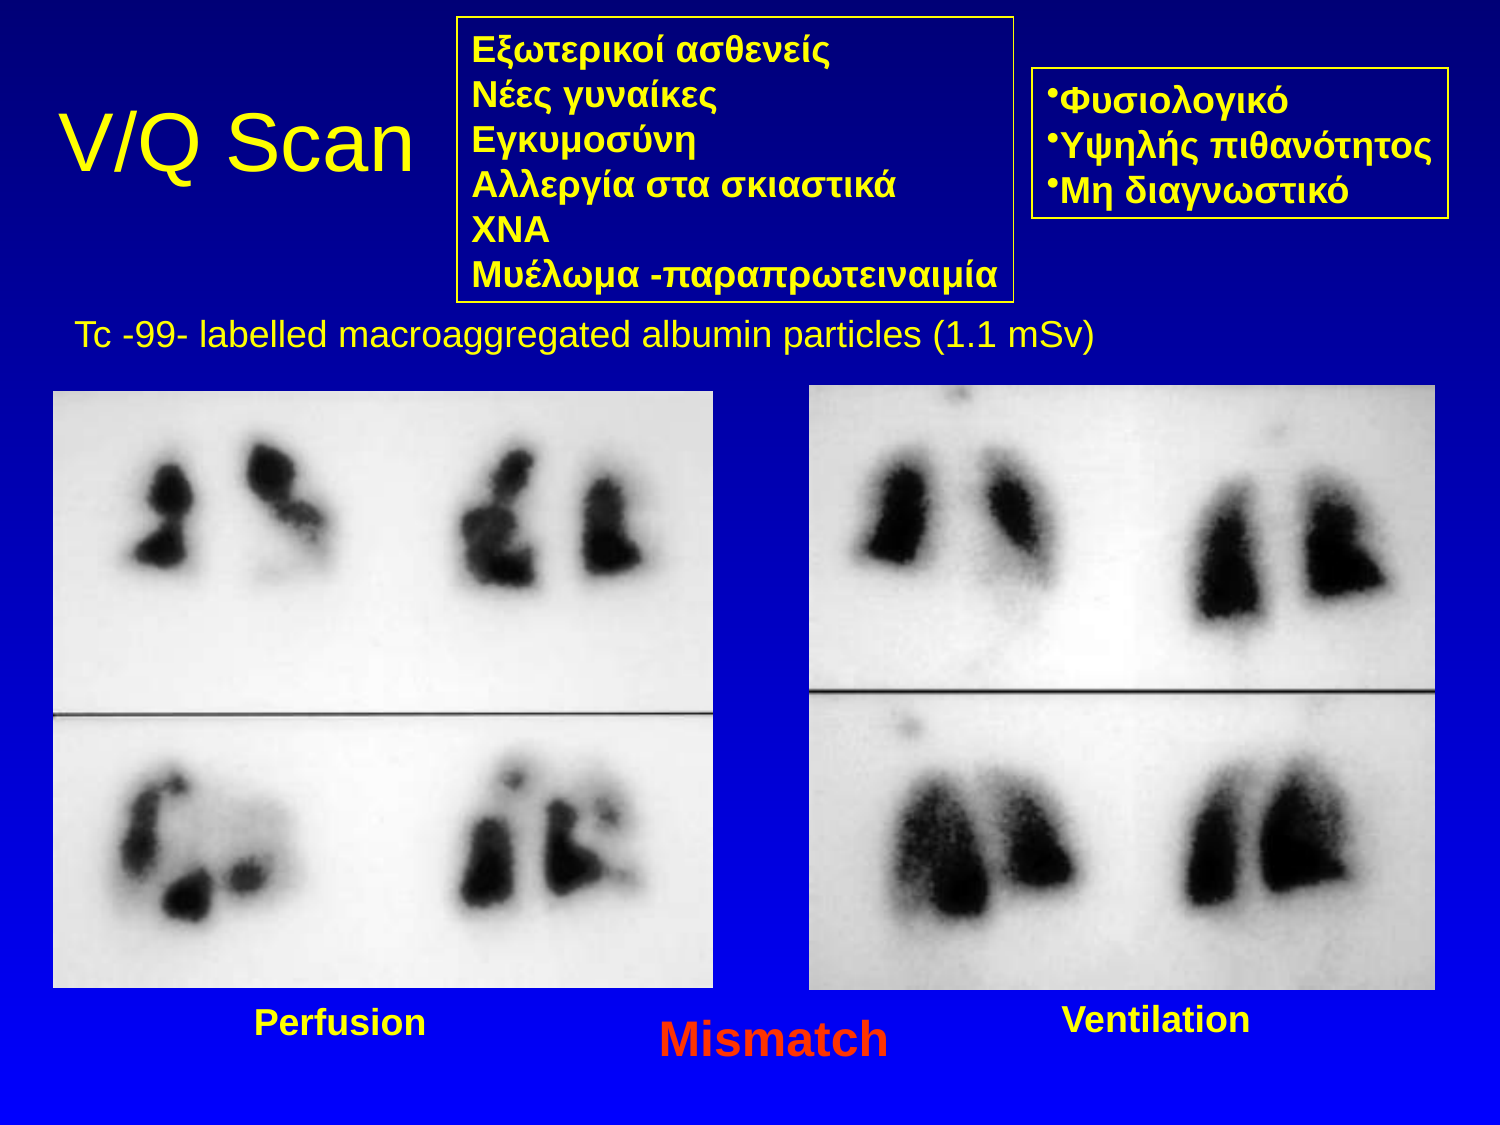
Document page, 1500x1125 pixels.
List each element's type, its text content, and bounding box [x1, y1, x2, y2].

text_box Εξωτερικοί ασθενείς Νέες γυναίκες Εγκυμοσύνη Αλλεργία στα σκιαστικά ΧΝΑ Μυέλωμα -παραπρωτειναιμία [456, 17, 1014, 302]
text_box Mismatch [643, 999, 927, 1075]
text_box Φυσιολογικό Υψηλής πιθανότητος Μη διαγνωστικό [1031, 68, 1448, 218]
text_box Ventilation [1046, 997, 1267, 1048]
title V/Q Scan [0, 44, 456, 232]
picture [52, 390, 713, 988]
text_box Tc -99- labelled macroaggregated albumin particles (1.1 mSv) [59, 302, 1111, 363]
text_box Perfusion [238, 996, 442, 1051]
picture [808, 385, 1435, 991]
